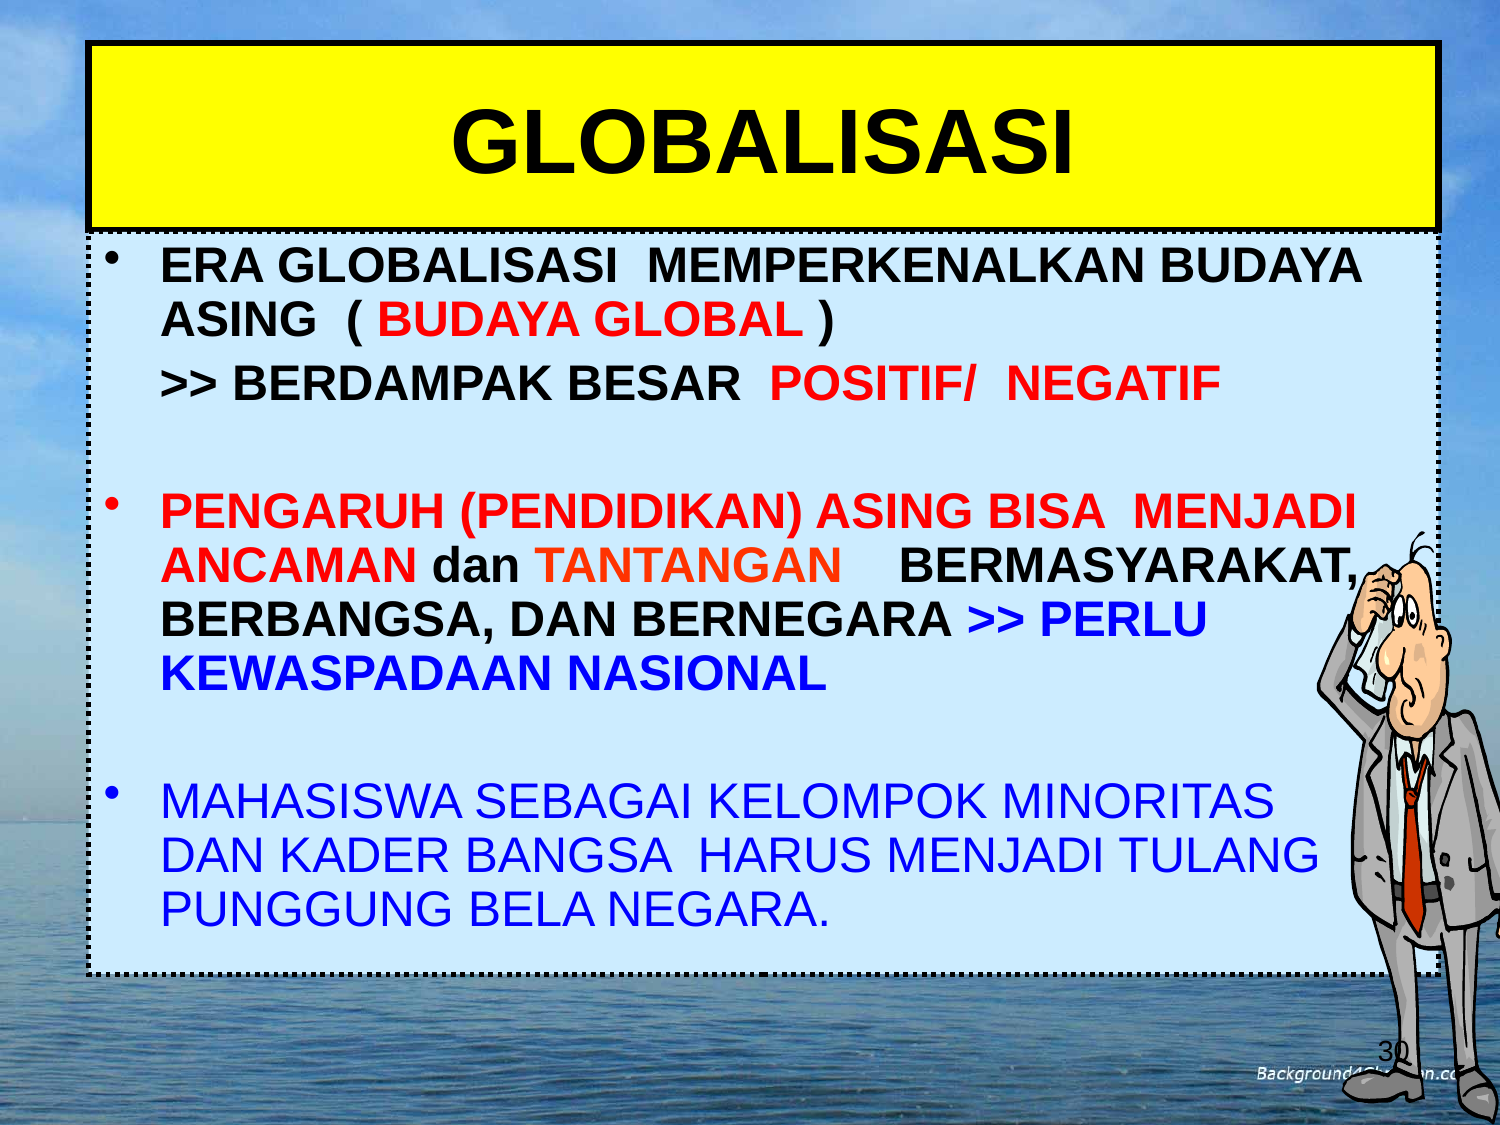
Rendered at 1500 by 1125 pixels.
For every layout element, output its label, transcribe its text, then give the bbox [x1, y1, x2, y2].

slide_number 30 [1074, 1024, 1311, 1103]
title GLOBALISASI [88, 42, 1439, 231]
list ERA GLOBALISASI MEMPERKENALKAN BUDAYA ASING ( BUDAYA GLOBAL ) >> BERDAMPAK BESAR POSITIF/ NEGATIF PENGARUH (PENDIDIKAN) ASING BISA MENJADI ANCAMAN dan TANTANGAN BERMASYARAKAT, BERBANGSA, DAN BERNEGARA >> PERLU KEWASPADAAN NASIONAL MAHASISWA SEBAGAI KELOMPOK MINORITAS DAN KADER BANGSA HARUS MENJADI TULANG PUNGGUNG BELA NEGARA. [88, 231, 1439, 975]
picture [0, 0, 1500, 1125]
